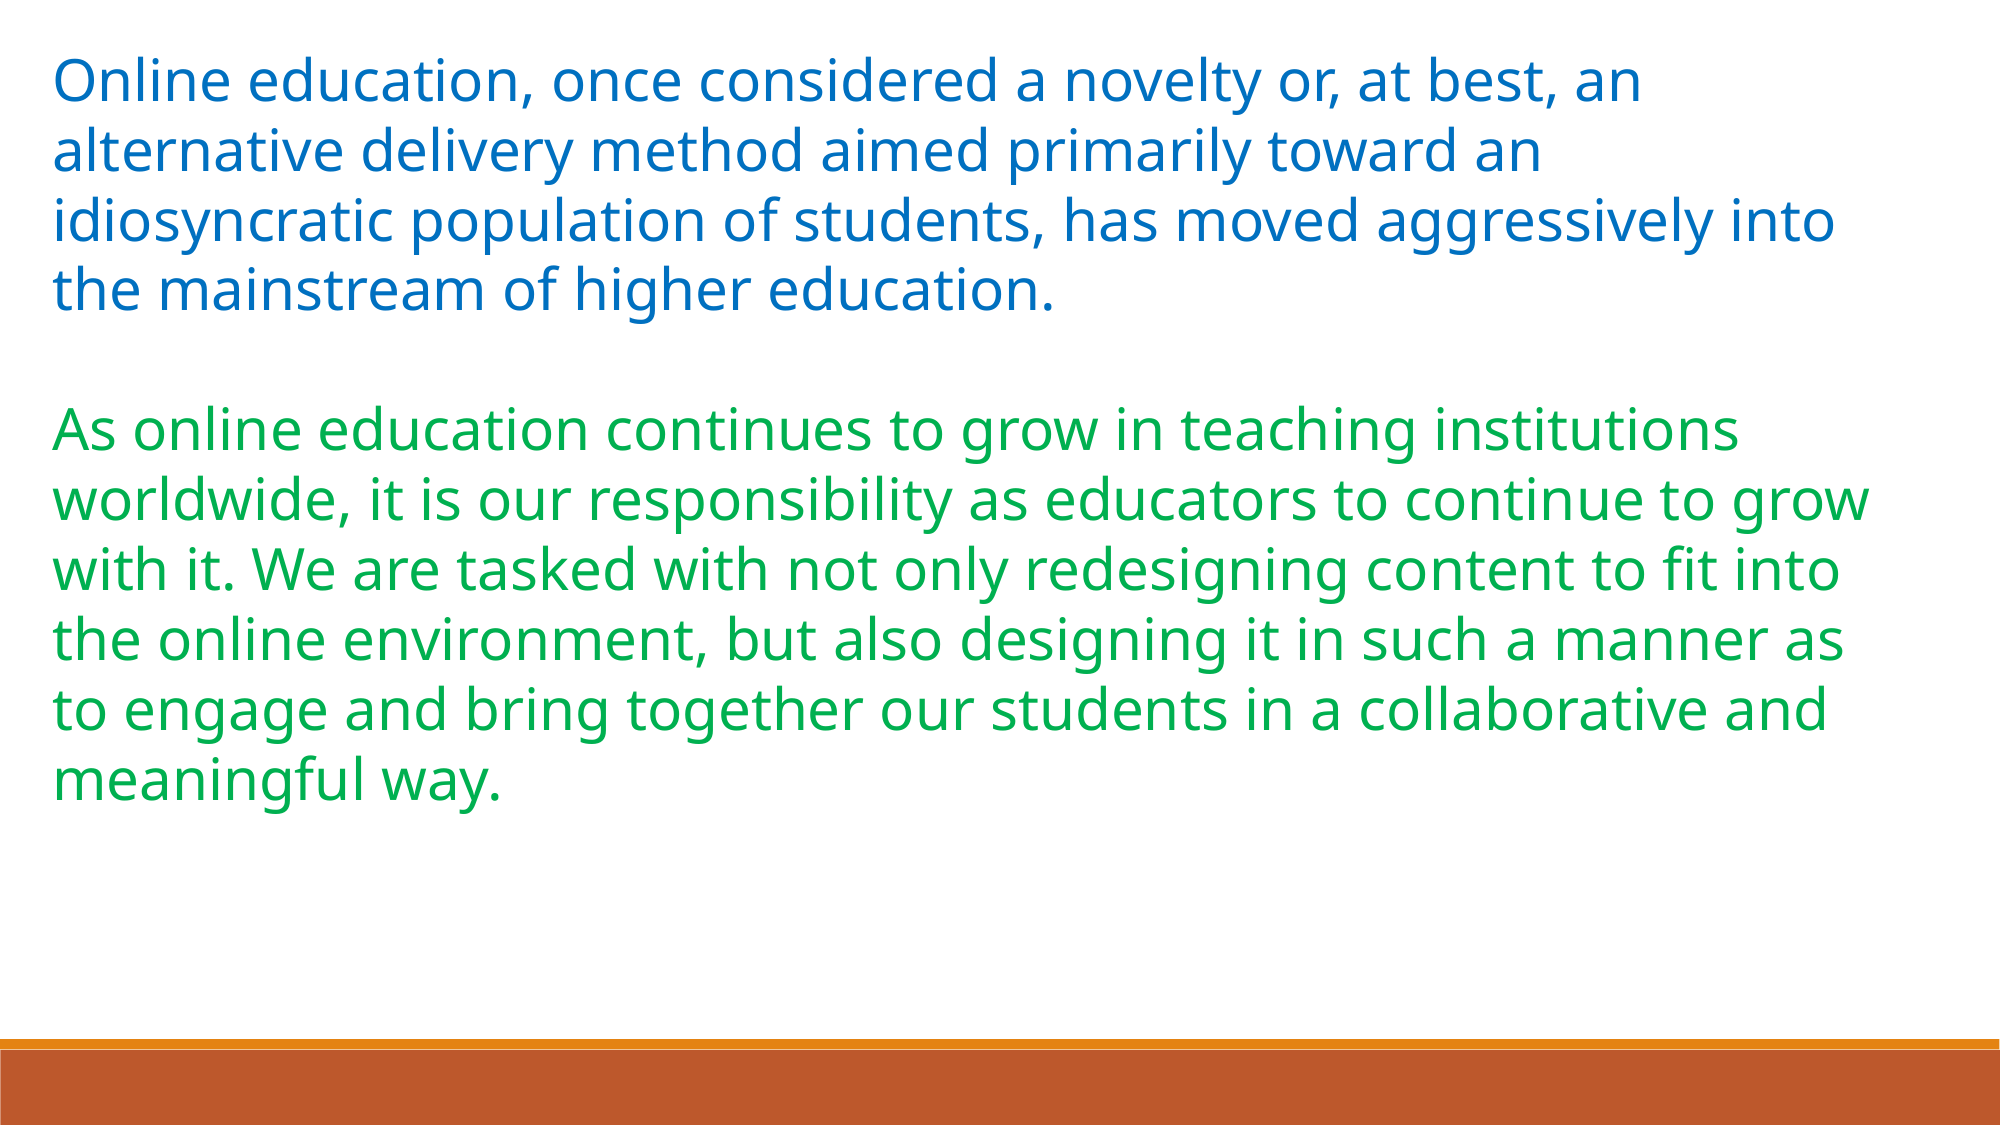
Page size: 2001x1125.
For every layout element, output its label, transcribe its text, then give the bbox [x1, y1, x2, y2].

text_box Online education, once considered a novelty or, at best, an alternative delivery method aimed primarily toward an idiosyncratic population of students, has moved aggressively into the mainstream of higher education. As online education continues to grow in teaching institutions worldwide, it is our responsibility as educators to continue to grow with it. We are tasked with not only redesigning content to fit into the online environment, but also designing it in such a manner as to engage and bring together our students in a collaborative and meaningful way. [37, 35, 1899, 820]
